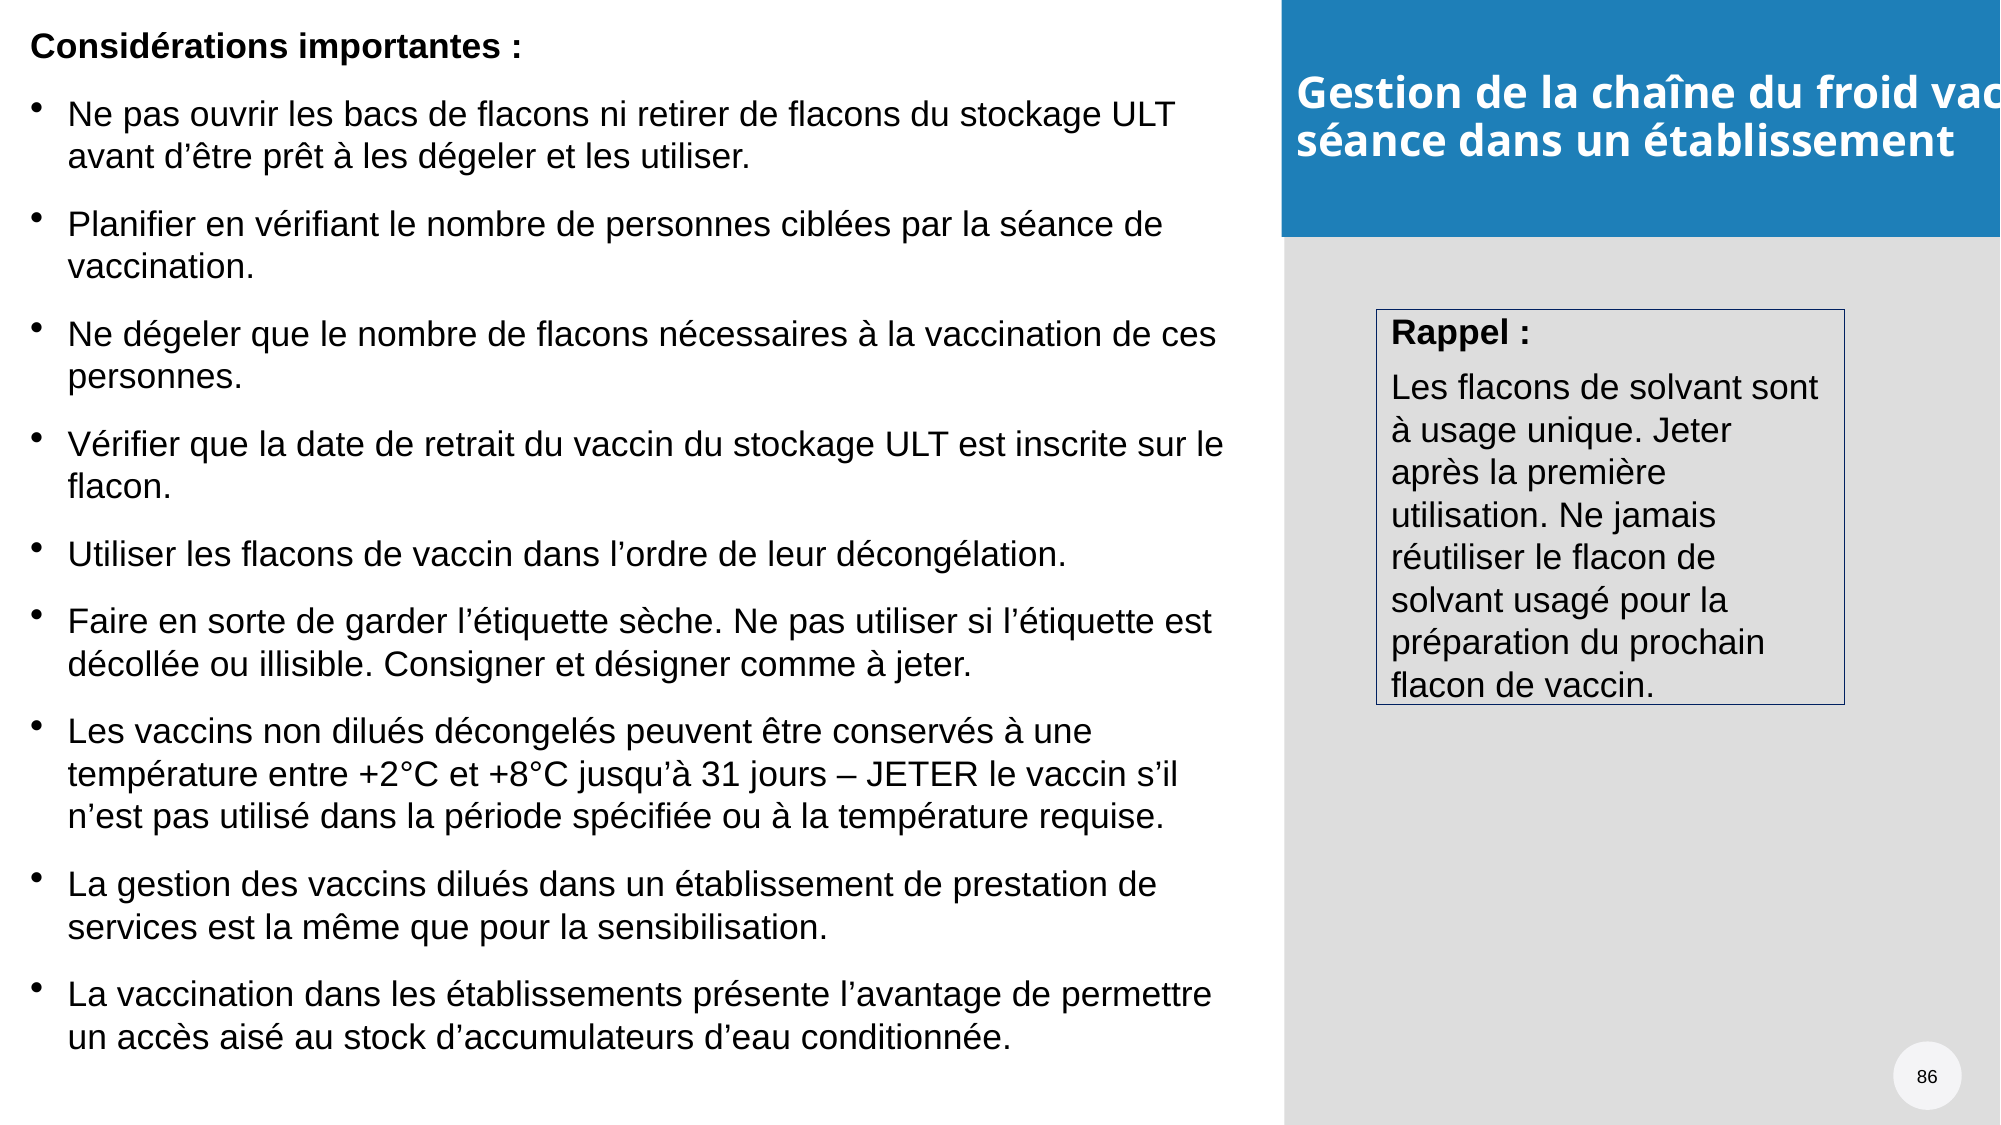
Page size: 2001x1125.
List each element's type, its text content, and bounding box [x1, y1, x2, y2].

text_box Gestion de la chaîne du froid vaccinale : séance dans un établissement [1281, 0, 2000, 237]
text_box Considérations importantes : Ne pas ouvrir les bacs de flacons ni retirer de flacons du stockage ULT avant d’être prêt à les dégeler et les utiliser. Planifier en vérifiant le nombre de personnes ciblées par la séance de vaccination. Ne dégeler que le nombre de flacons nécessaires à la vaccination de ces personnes. Vérifier que la date de retrait du vaccin du stockage ULT est inscrite sur le flacon. Utiliser les flacons de vaccin dans l’ordre de leur décongélation. Faire en sorte de garder l’étiquette sèche. Ne pas utiliser si l’étiquette est décollée ou illisible. Consigner et désigner comme à jeter. Les vaccins non dilués décongelés peuvent être conservés à une température entre +2°C et +8°C jusqu’à 31 jours – JETER le vaccin s’il n’est pas utilisé dans la période spécifiée ou à la température requise. La gestion des vaccins dilués dans un établissement de prestation de services est la même que pour la sensibilisation. La vaccination dans les établissements présente l’avantage de permettre un accès aisé au stock d’accumulateurs d’eau conditionnée. [30, 23, 1259, 1057]
text_box Rappel : Les flacons de solvant sont à usage unique. Jeter après la première utilisation. Ne jamais réutiliser le flacon de solvant usagé pour la préparation du prochain flacon de vaccin. [1376, 309, 1845, 705]
